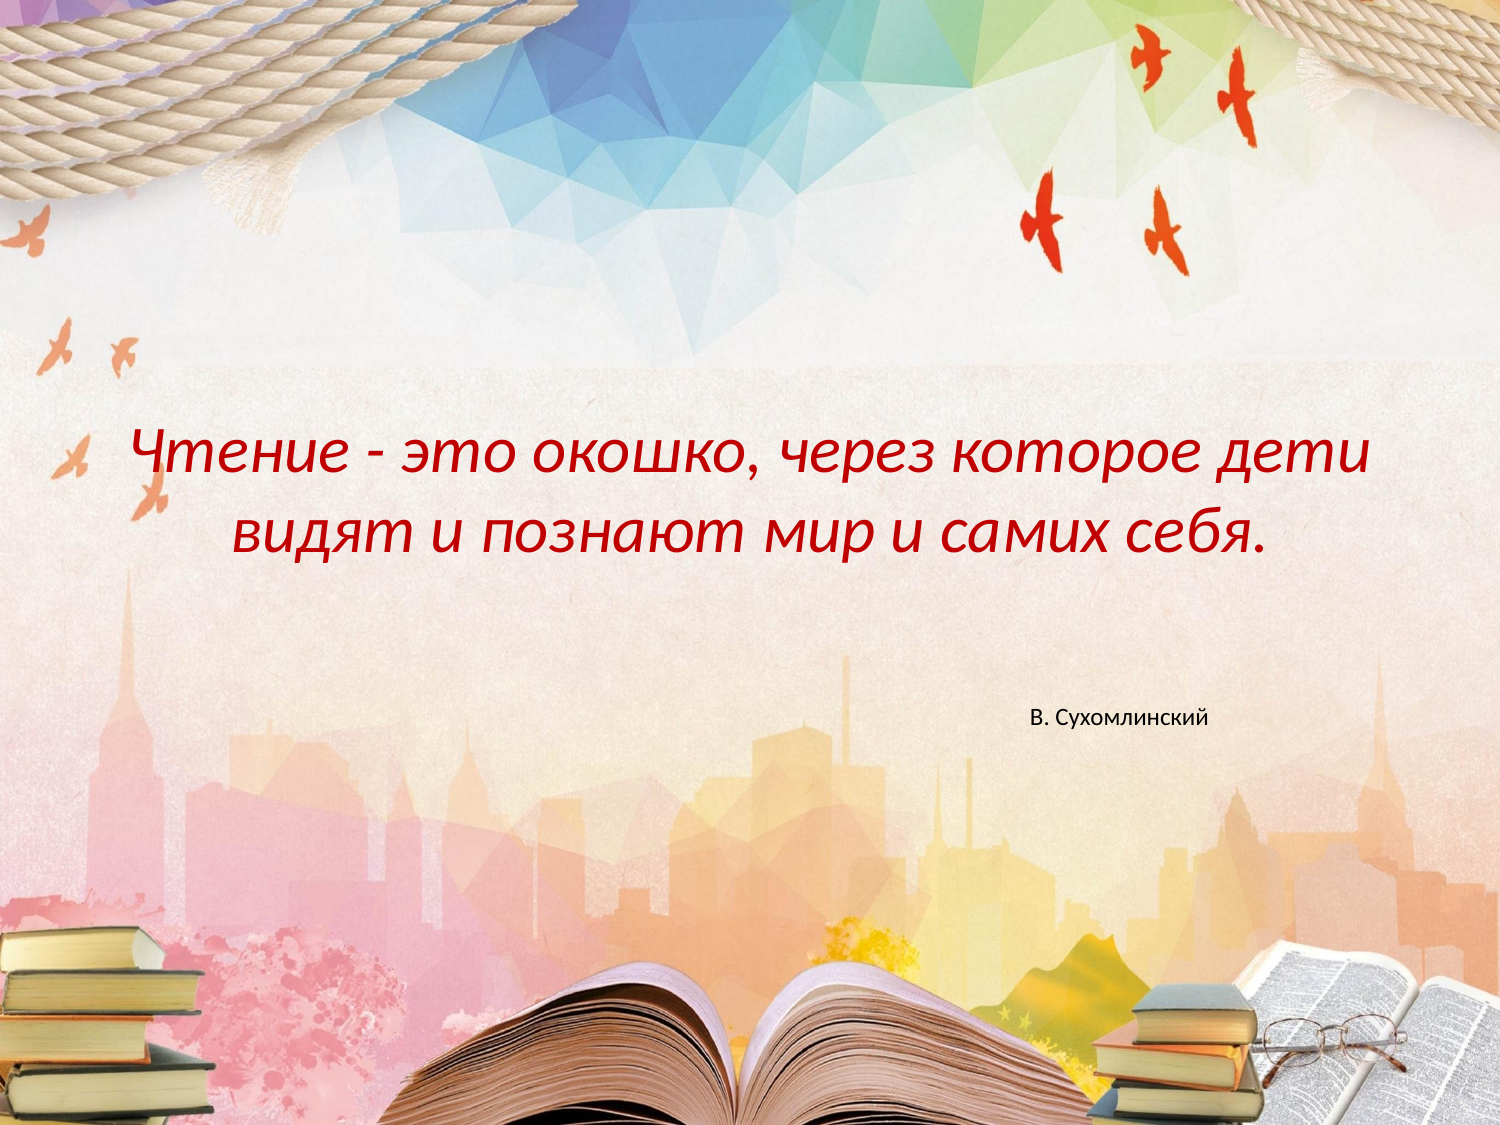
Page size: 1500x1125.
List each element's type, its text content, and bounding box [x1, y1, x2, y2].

text_box Чтение - это окошко, через которое дети видят и познают мир и самих себя. В. Сухомлинский [70, 398, 1430, 744]
picture [0, 0, 1500, 1125]
